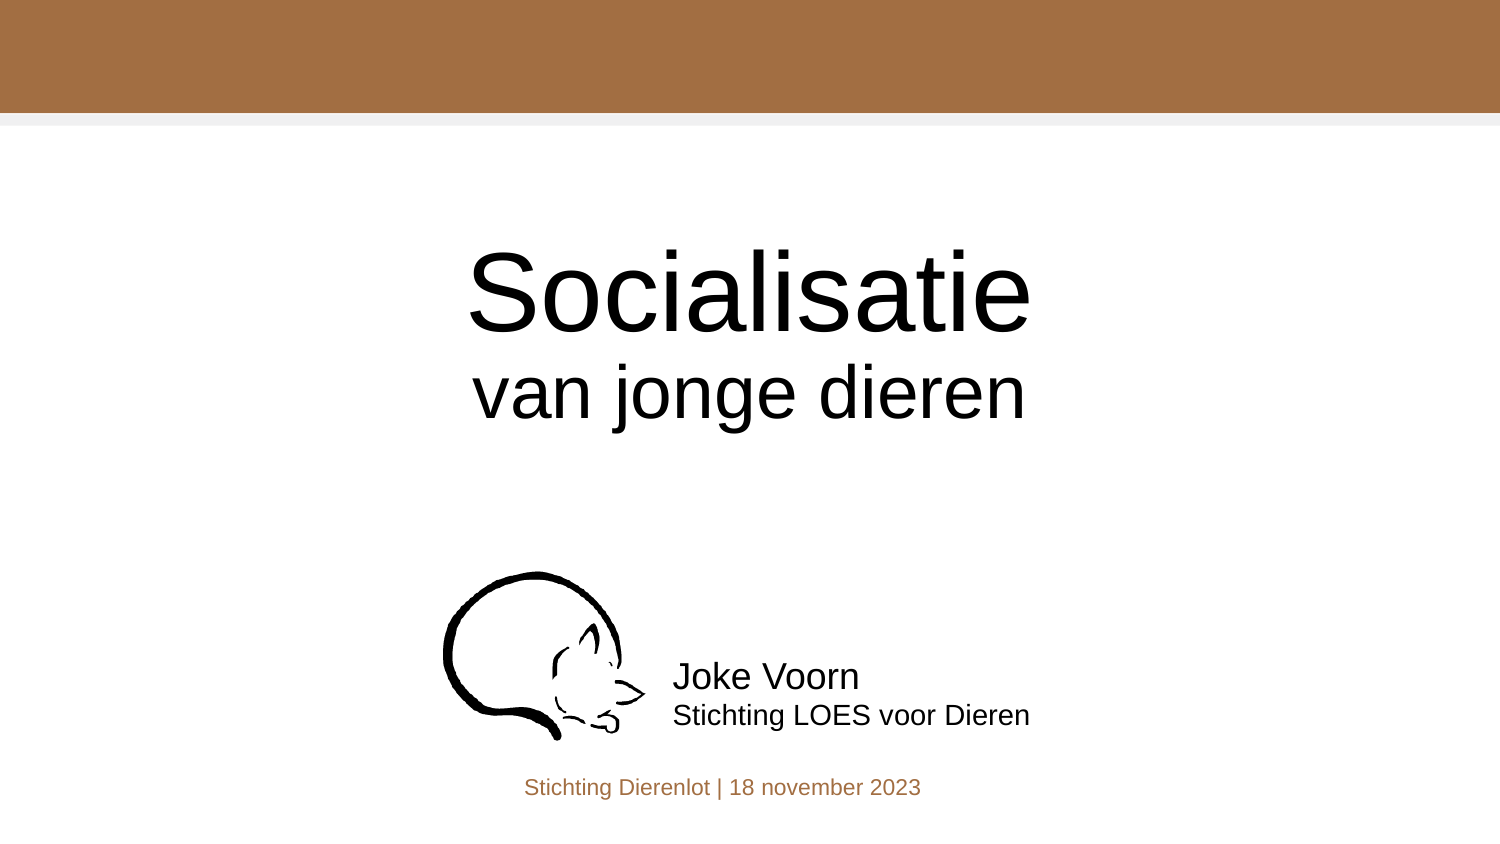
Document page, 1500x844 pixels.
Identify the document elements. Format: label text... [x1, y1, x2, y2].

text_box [443, 571, 1057, 742]
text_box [434, 203, 1066, 443]
text_box Stichting Dierenlot | 18 november 2023 [263, 757, 1182, 805]
